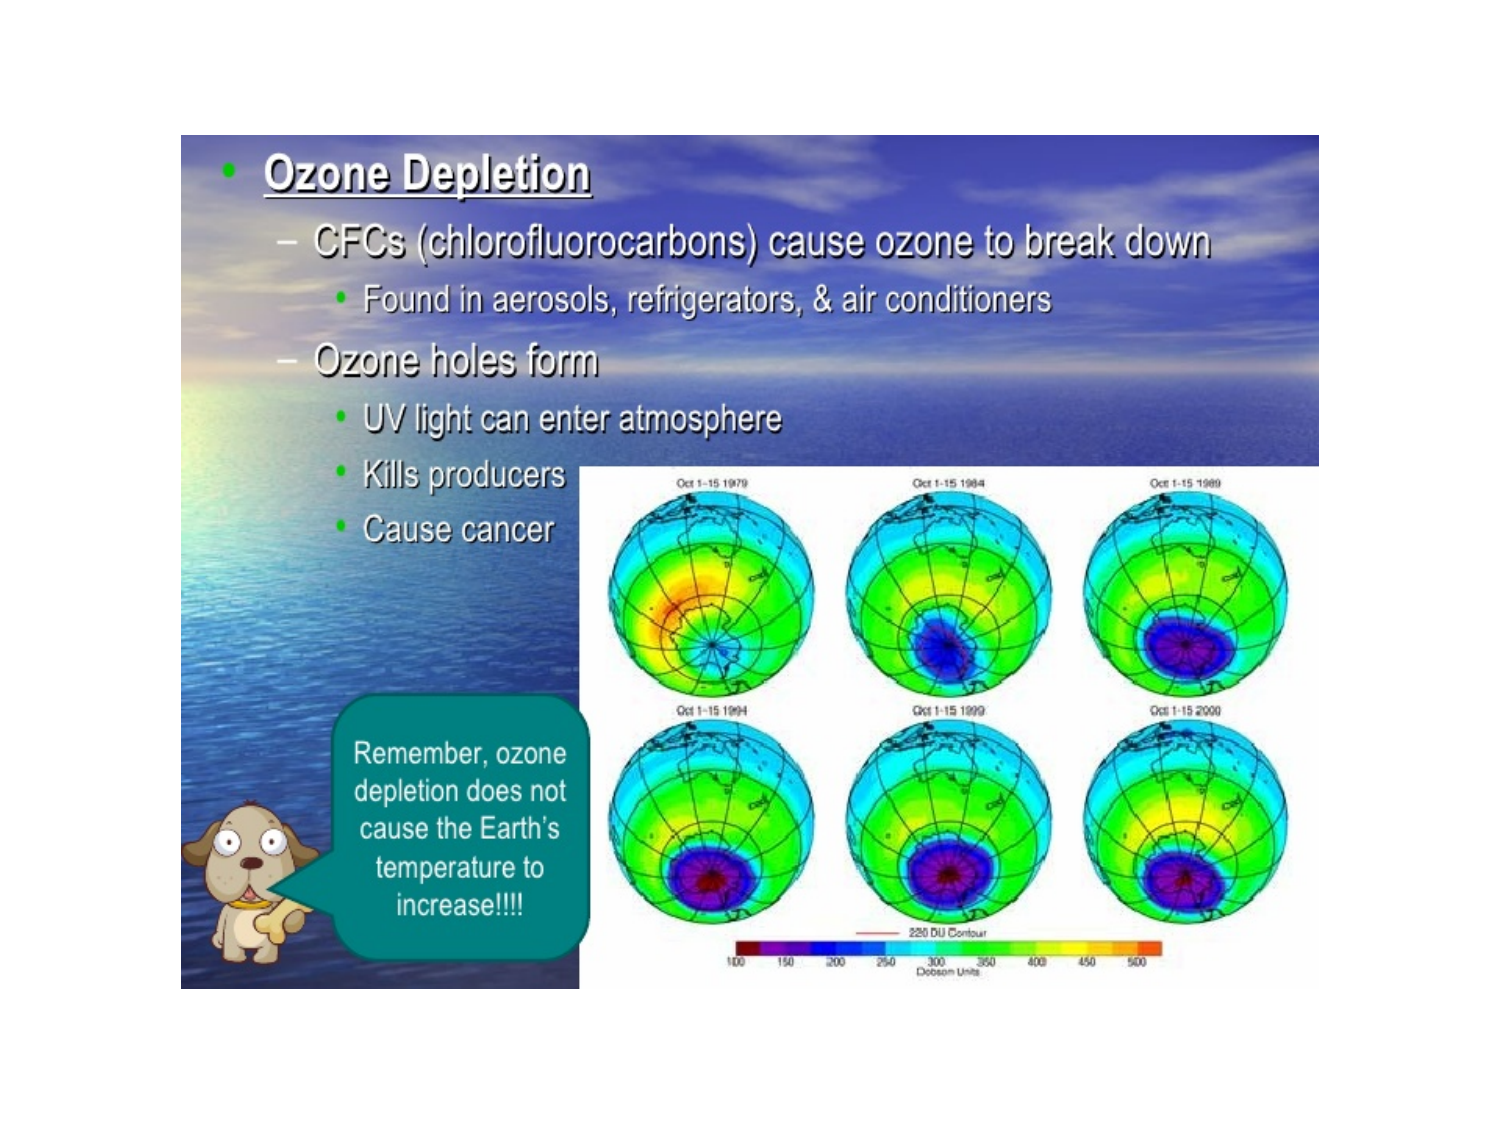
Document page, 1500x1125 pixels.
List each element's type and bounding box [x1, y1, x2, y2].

picture [180, 135, 1319, 990]
